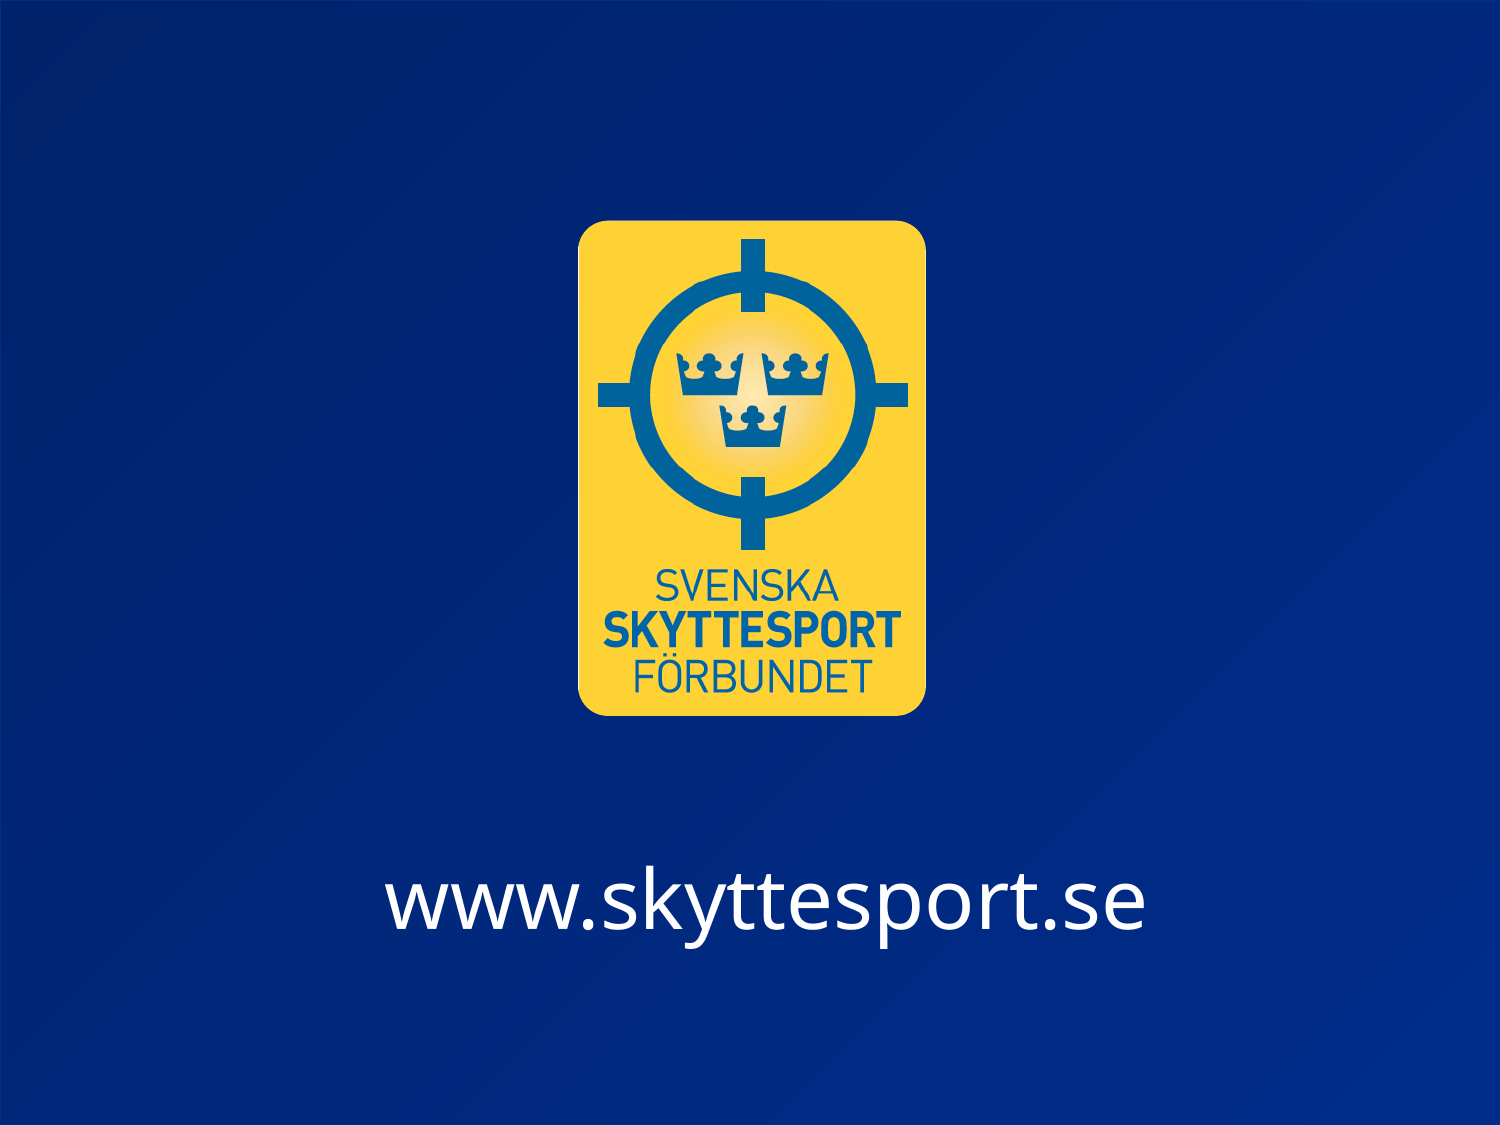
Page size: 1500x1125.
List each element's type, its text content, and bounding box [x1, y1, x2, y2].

title www.skyttesport.se [110, 802, 1425, 990]
picture [577, 220, 927, 717]
text_box [0, 0, 1500, 1125]
